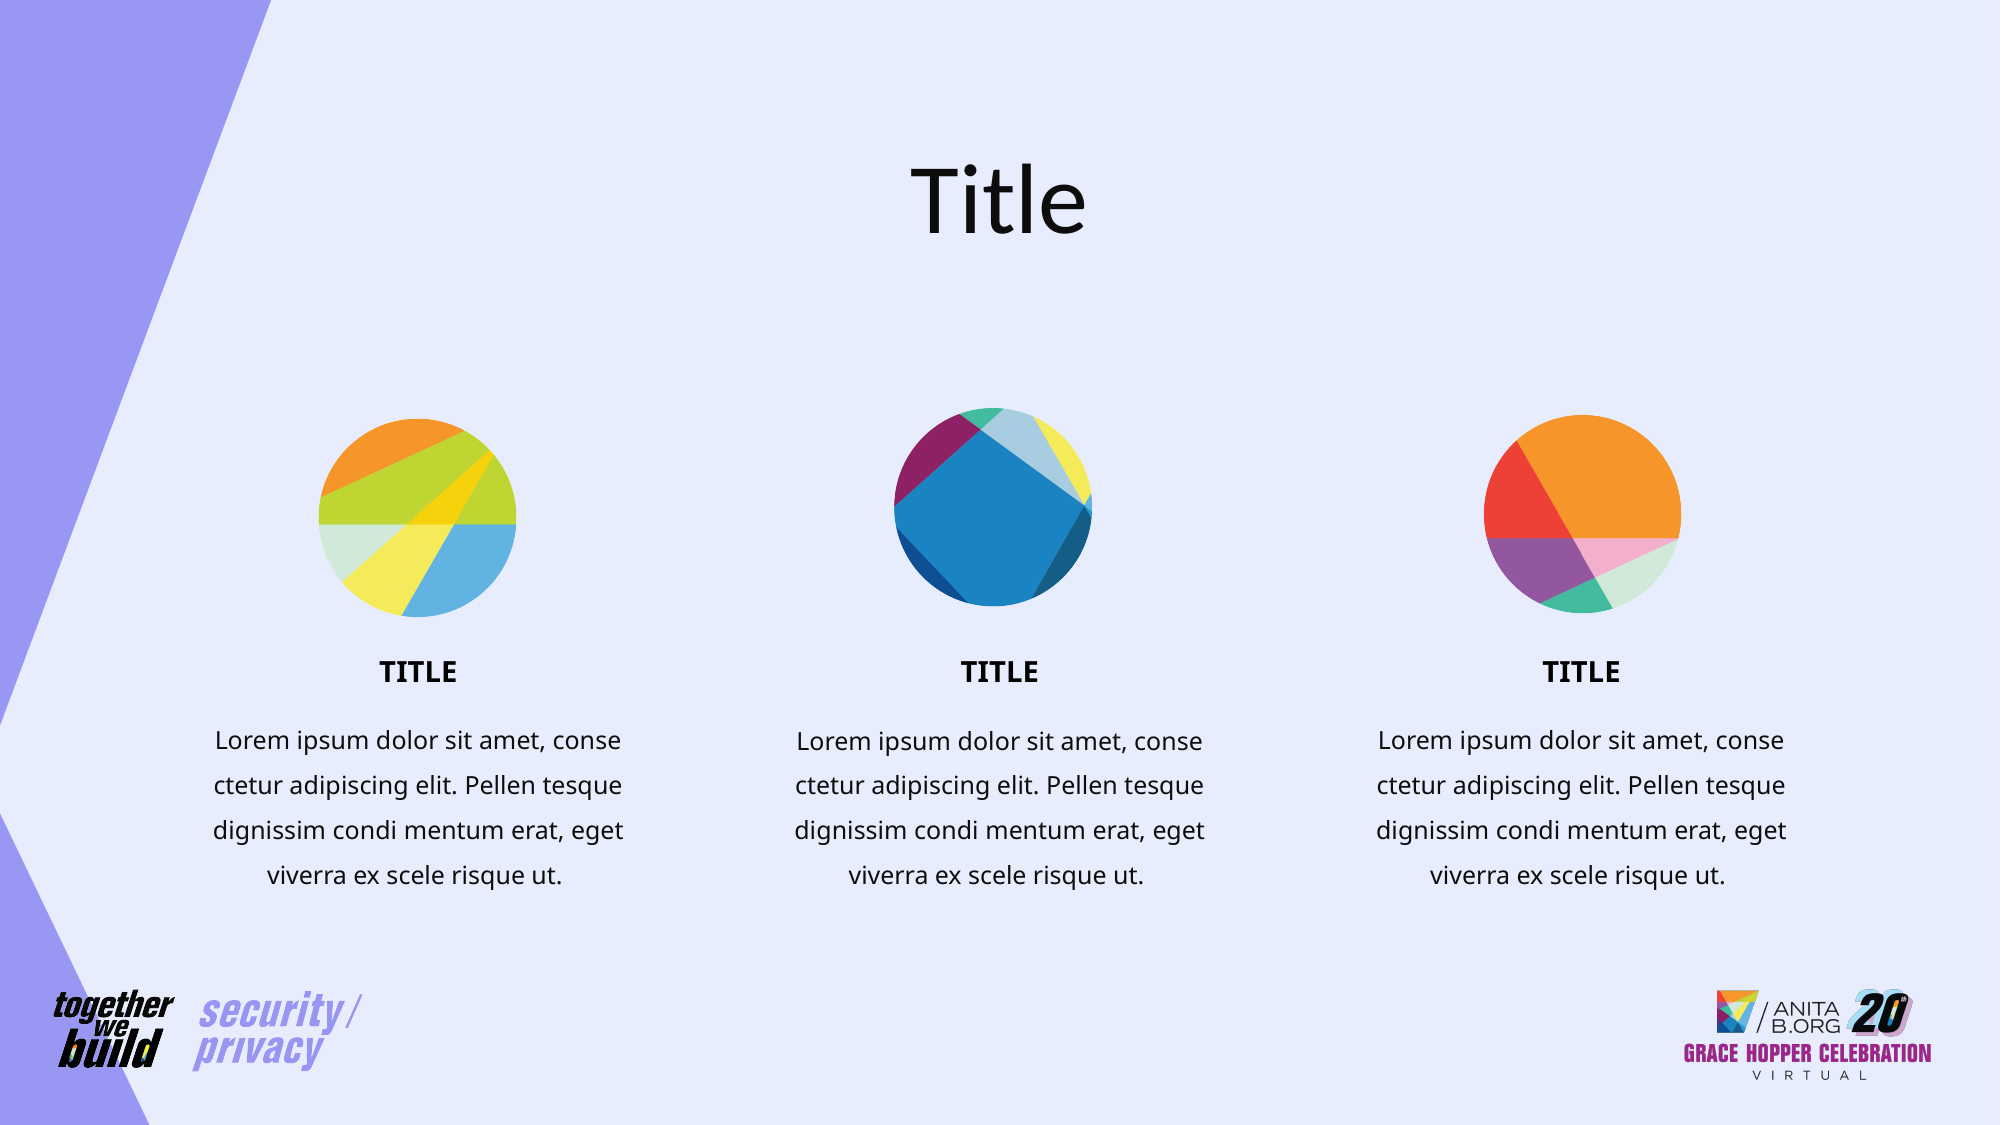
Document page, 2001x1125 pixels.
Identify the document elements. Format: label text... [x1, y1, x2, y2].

text_box Title [681, 126, 1319, 262]
picture [1675, 978, 1940, 1091]
text_box Lorem ipsum dolor sit amet, conse ctetur adipiscing elit. Pellen tesque dignissim condi mentum erat, eget viverra ex scele risque ut. [1354, 702, 1809, 897]
text_box TITLE [1461, 645, 1702, 696]
picture [298, 401, 518, 627]
text_box Lorem ipsum dolor sit amet, conse ctetur adipiscing elit. Pellen tesque dignissim condi mentum erat, eget viverra ex scele risque ut. [191, 702, 646, 897]
text_box TITLE [885, 645, 1115, 696]
picture [47, 952, 363, 1123]
text_box TITLE [329, 645, 508, 696]
picture [885, 393, 1105, 619]
text_box Lorem ipsum dolor sit amet, conse ctetur adipiscing elit. Pellen tesque dignissim condi mentum erat, eget viverra ex scele risque ut. [773, 702, 1227, 897]
picture [1472, 399, 1691, 625]
